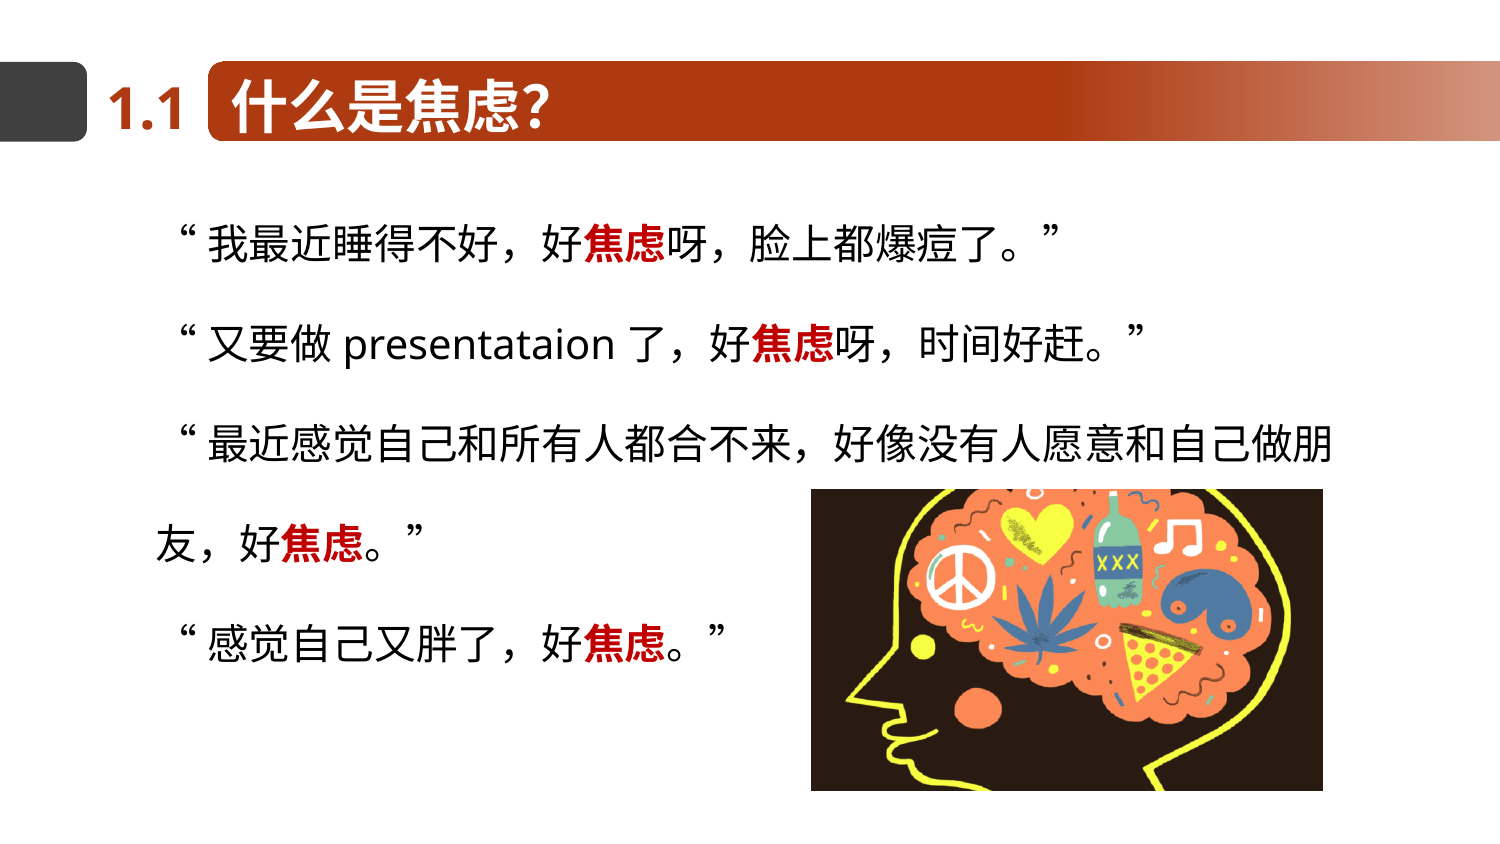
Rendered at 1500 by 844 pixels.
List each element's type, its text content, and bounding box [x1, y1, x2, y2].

text_box [0, 60, 89, 143]
text_box [207, 60, 1500, 142]
text_box “我最近睡得不好，好焦虑呀，脸上都爆痘了。” “又要做presentataion了，好焦虑呀，时间好赶。” “最近感觉自己和所有人都合不来，好像没有人愿意和自己做朋友，好焦虑。” “感觉自己又胖了，好焦虑。” [140, 160, 1360, 676]
text_box 什么是焦虑？ [215, 62, 595, 147]
picture [811, 489, 1323, 791]
text_box 1.1 [91, 63, 204, 149]
